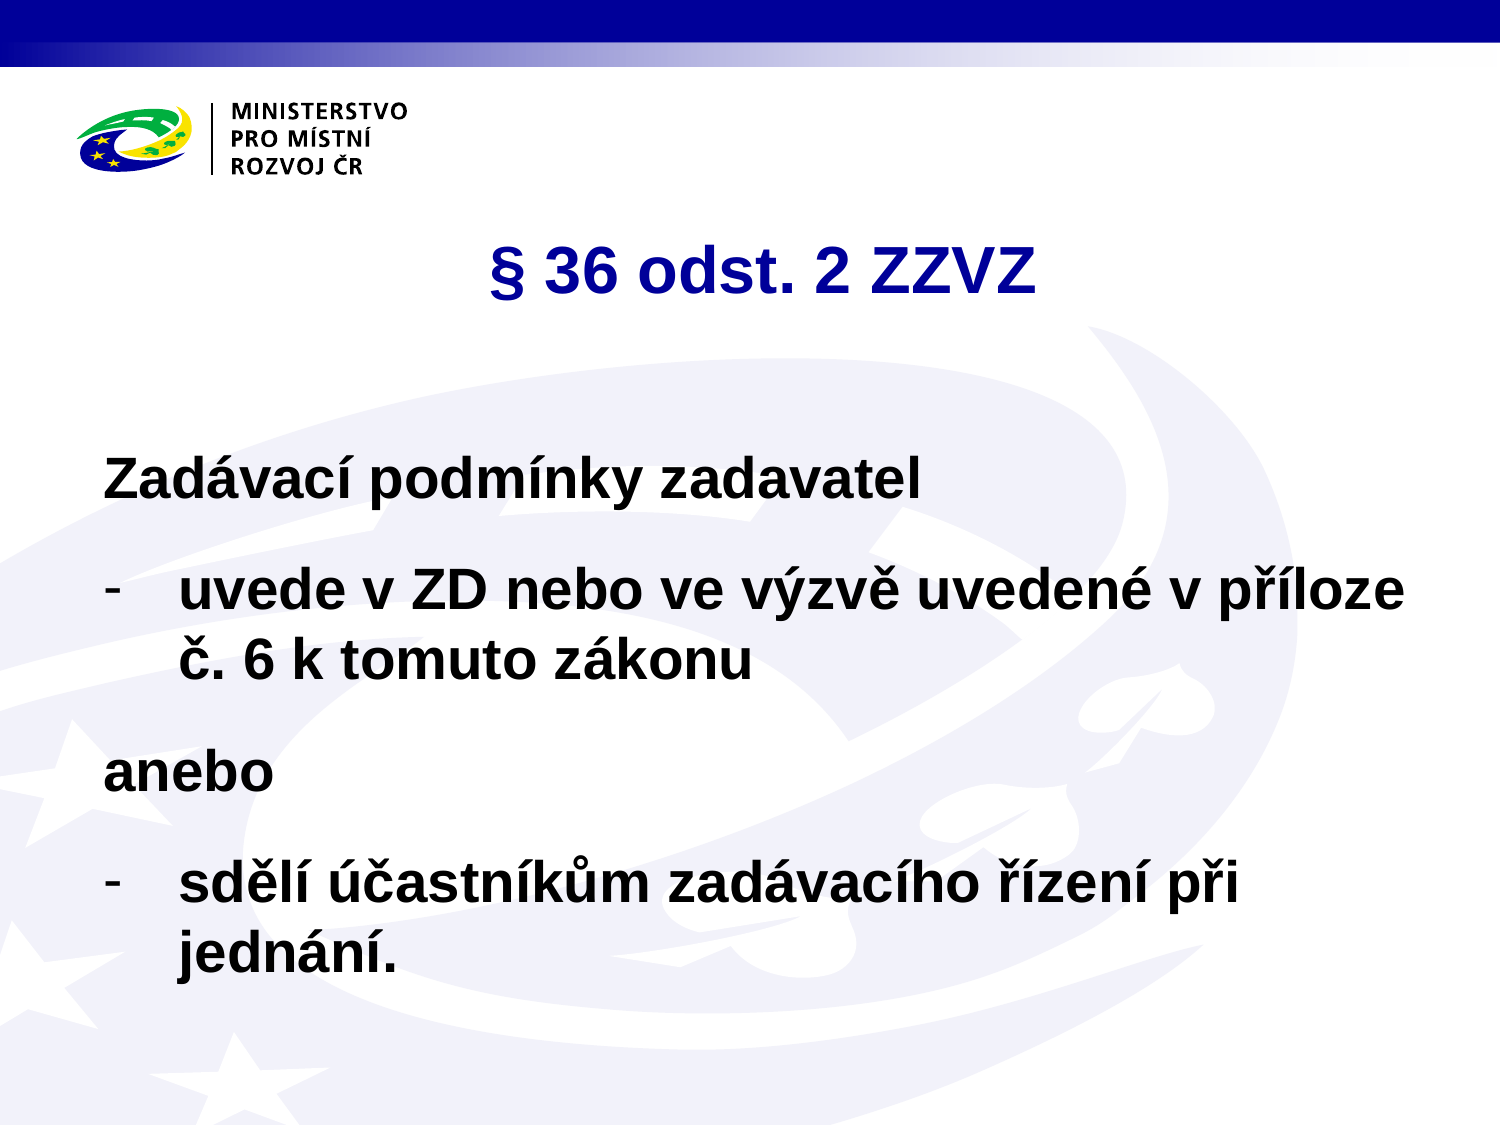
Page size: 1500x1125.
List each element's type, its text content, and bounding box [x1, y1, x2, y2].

title § 36 odst. 2 ZZVZ [88, 219, 1439, 408]
list Zadávací podmínky zadavatel uvede v ZD nebo ve výzvě uvedené v příloze č. 6 k tomuto zákonu anebo sdělí účastníkům zadávacího řízení při jednání. [88, 432, 1425, 1005]
